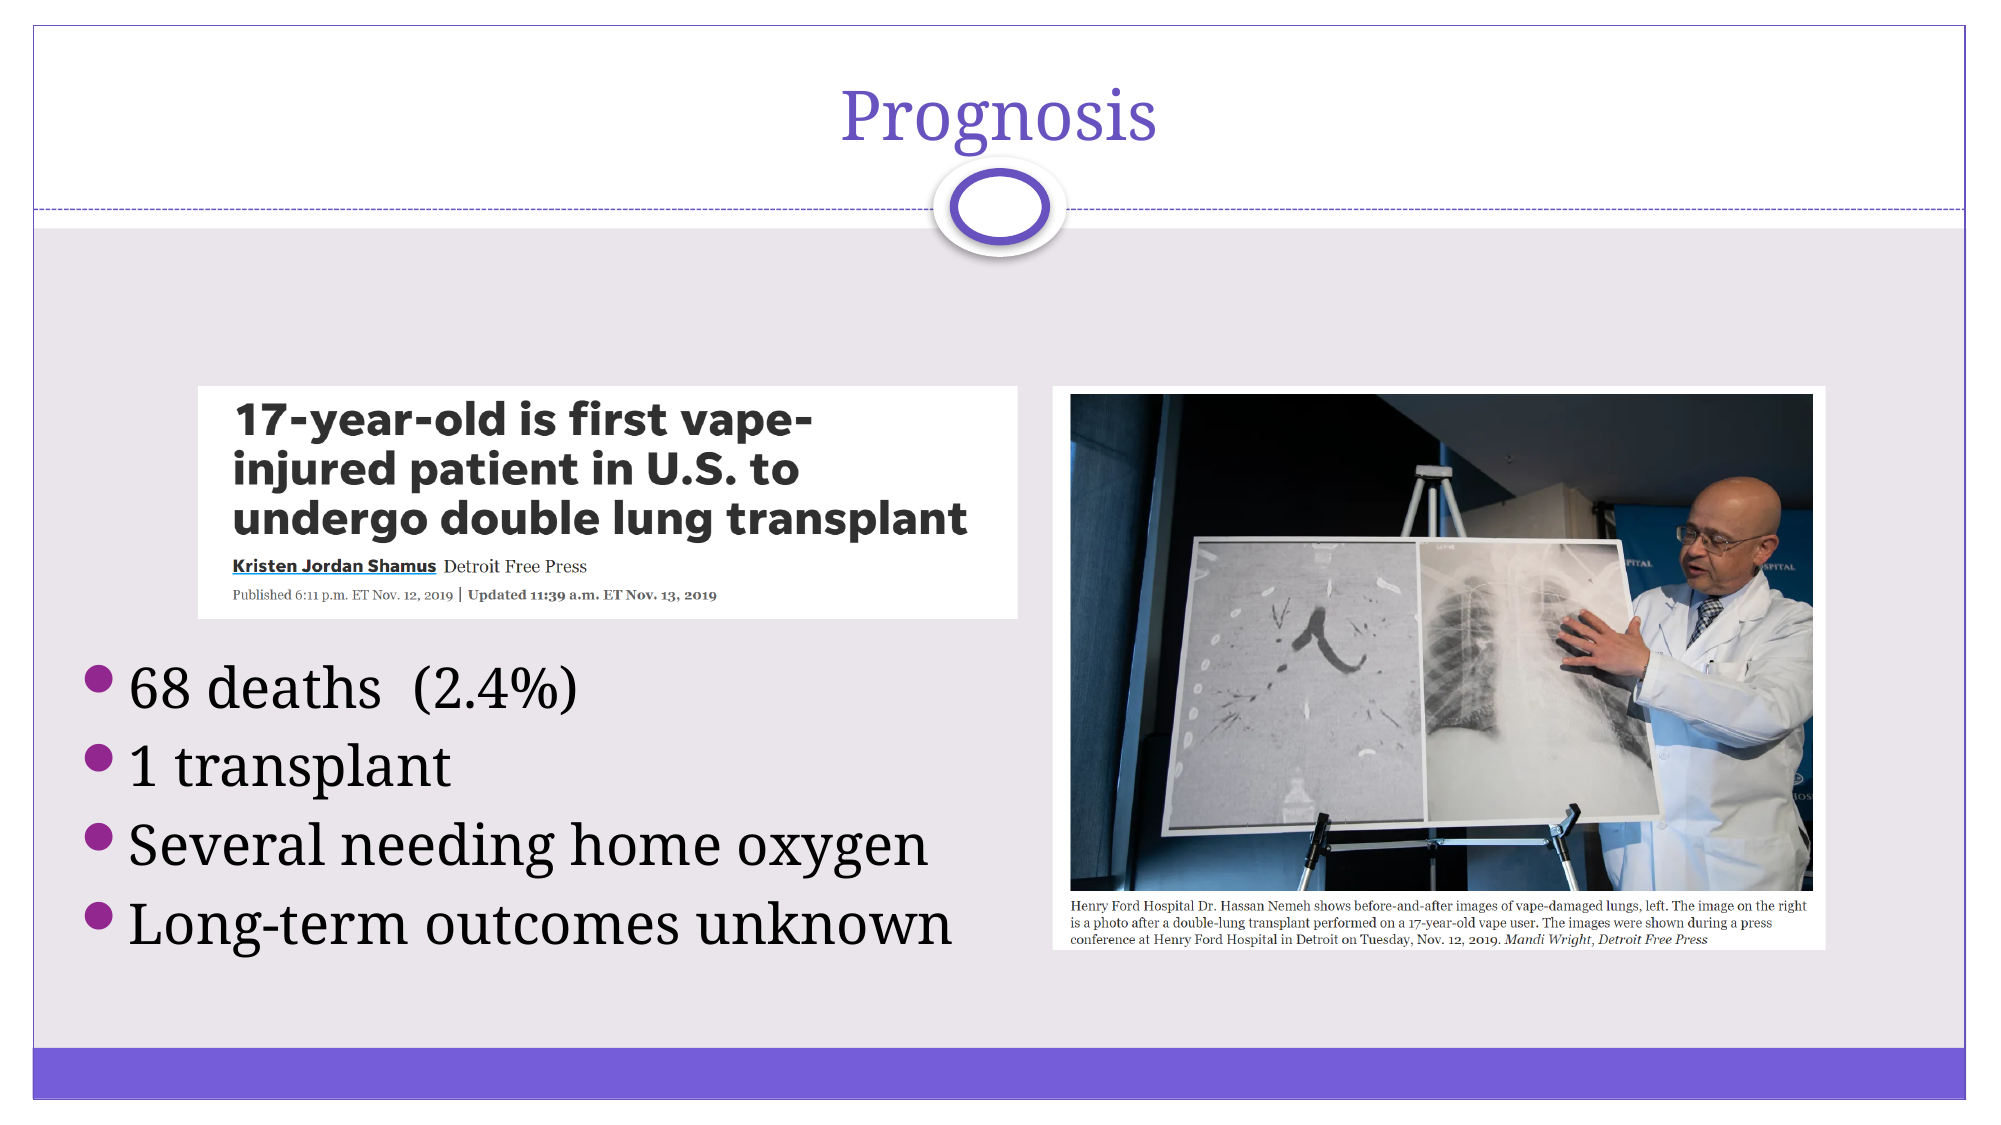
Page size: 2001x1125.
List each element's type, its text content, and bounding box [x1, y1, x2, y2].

picture [1052, 386, 1826, 951]
picture [197, 386, 1018, 619]
list 68 deaths (2.4%) 1 transplant Several needing home oxygen Long-term outcomes unknown [66, 250, 1926, 1001]
title Prognosis [66, 37, 1933, 162]
